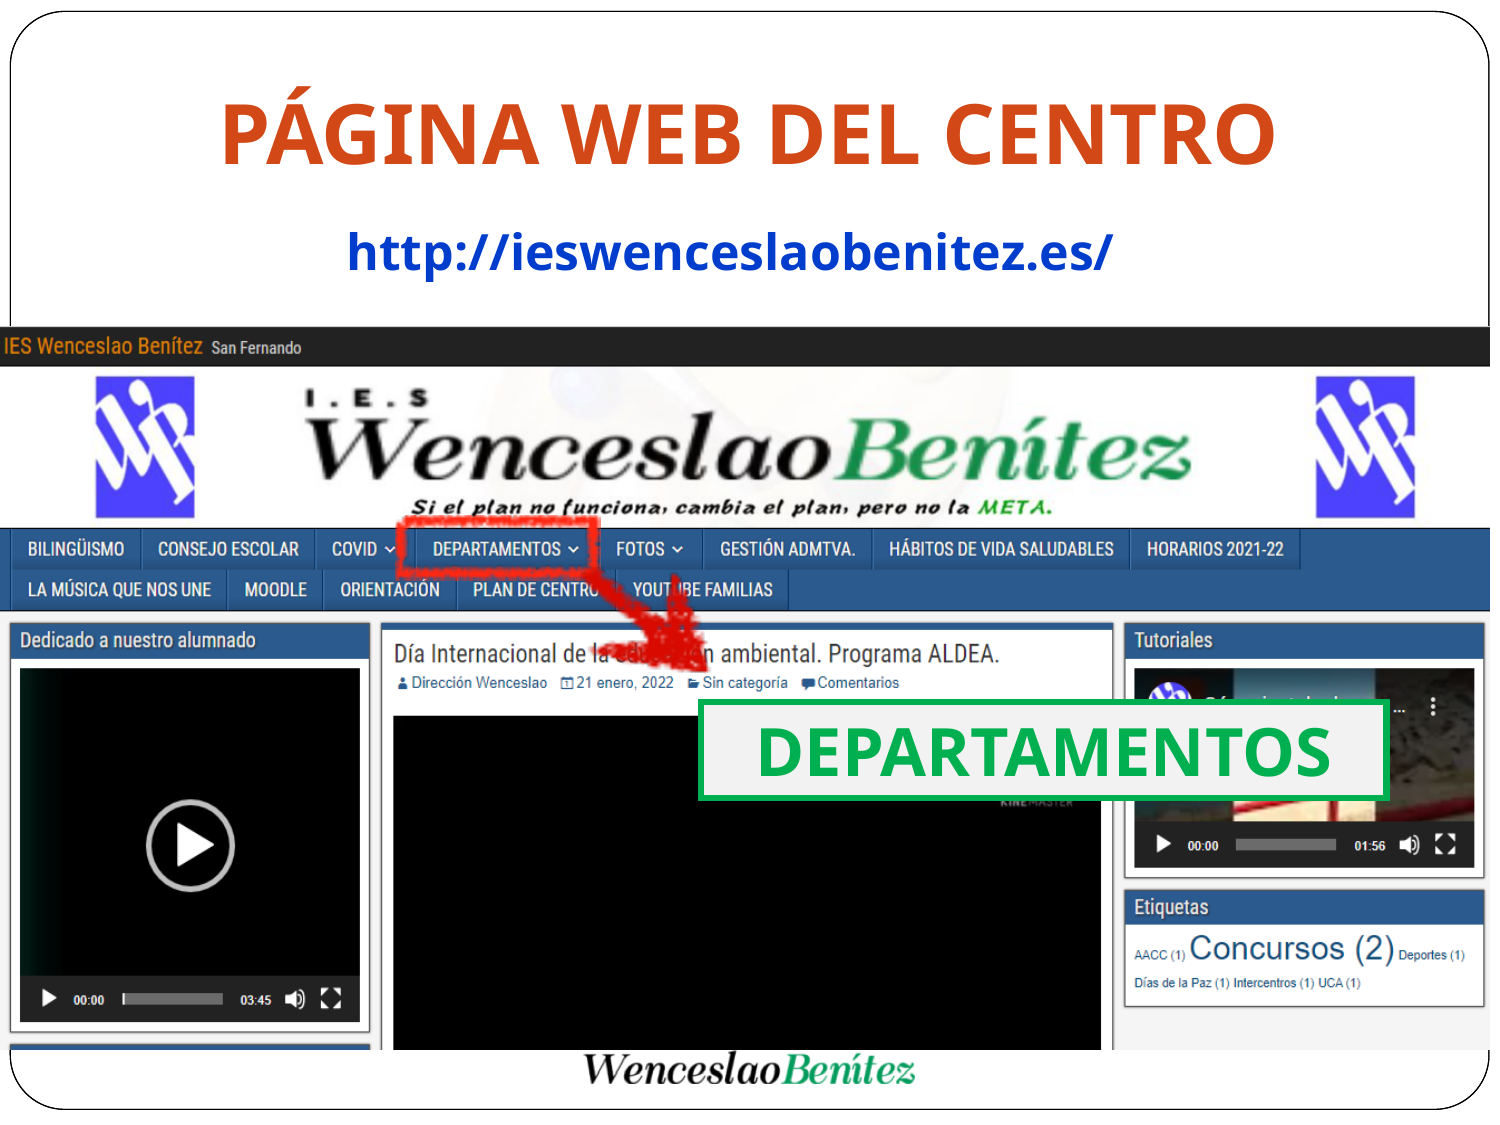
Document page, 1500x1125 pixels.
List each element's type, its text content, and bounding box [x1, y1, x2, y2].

picture [0, 326, 1490, 1084]
text_box http://ieswenceslaobenitez.es/ [173, 212, 1288, 289]
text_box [395, 514, 728, 687]
text_box PÁGINA WEB DEL CENTRO [111, 72, 1387, 190]
text_box [10, 1051, 1489, 1110]
text_box [10, 11, 1489, 326]
